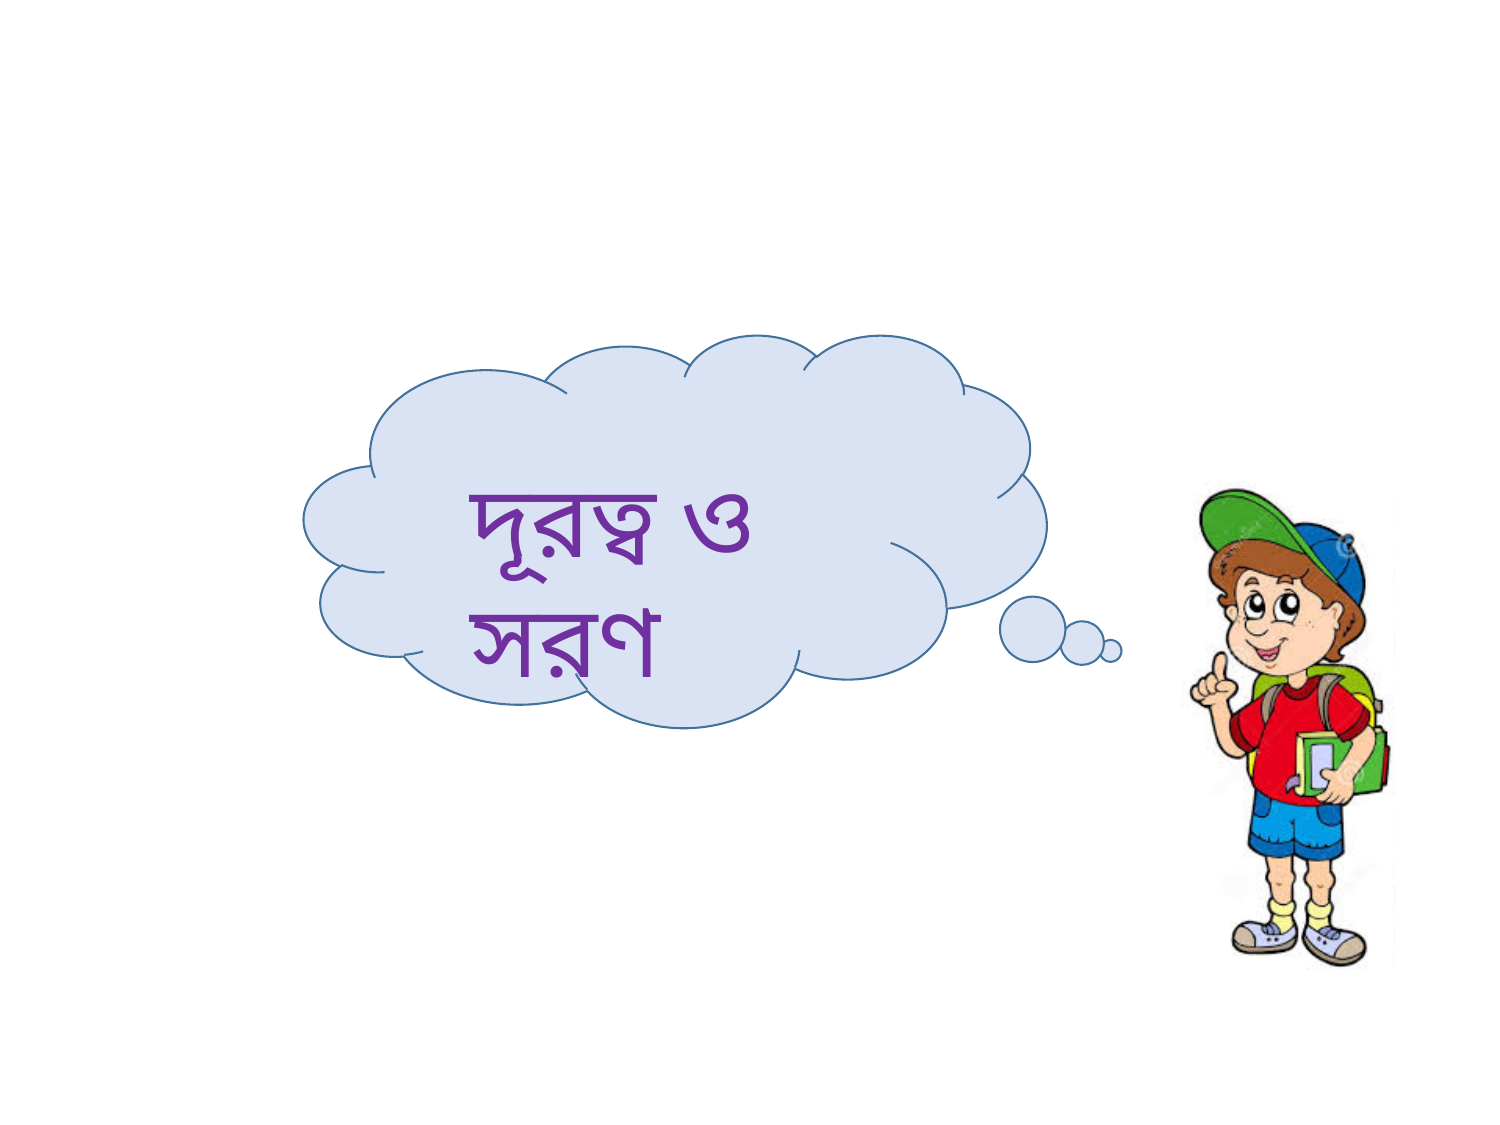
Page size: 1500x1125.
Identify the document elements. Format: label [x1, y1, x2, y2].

picture [1181, 481, 1396, 973]
text_box [304, 334, 1047, 727]
